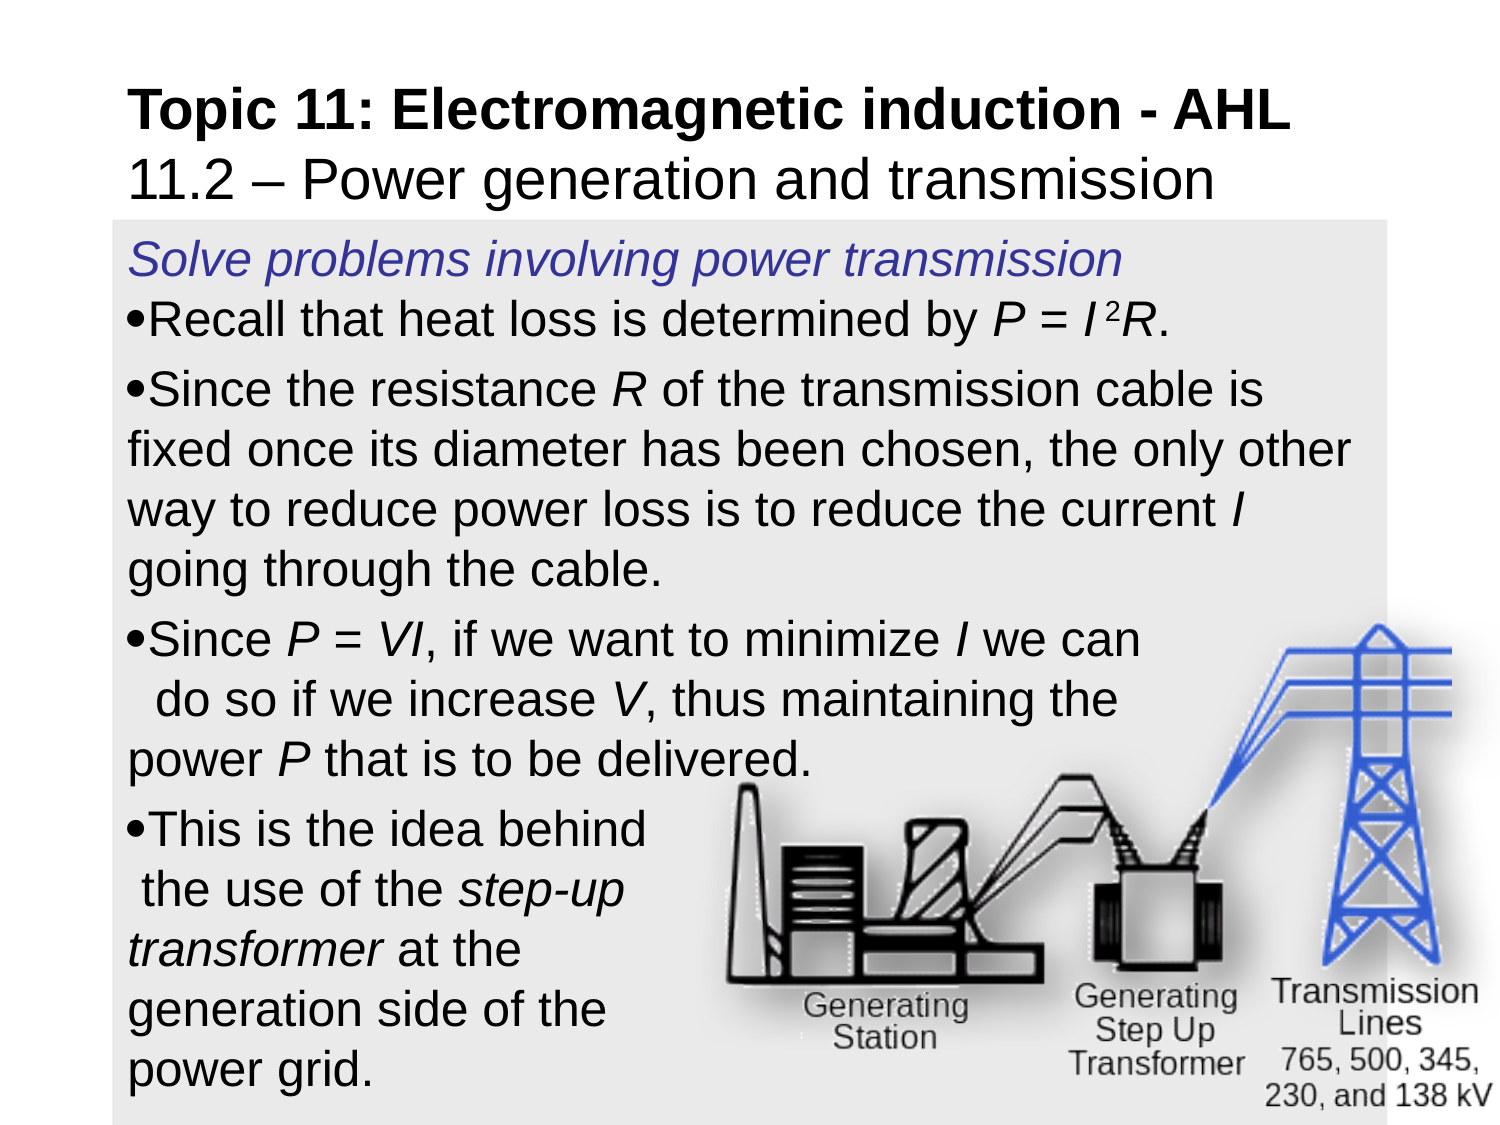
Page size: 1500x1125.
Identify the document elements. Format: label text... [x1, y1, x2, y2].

picture [720, 613, 1500, 1115]
text_box Solve problems involving power transmission Recall that heat loss is determined by P = I 2R. Since the resistance R of the transmission cable is fixed once its diameter has been chosen, the only other way to reduce power loss is to reduce the current I going through the cable. Since P = VI, if we want to minimize I we can do so if we increase V, thus maintaining the power P that is to be delivered. This is the idea behind the use of the step-up transformer at the generation side of the power grid. [112, 219, 1388, 1125]
text_box Topic 11: Electromagnetic induction - AHL 11.2 – Power generation and transmission [112, 67, 1388, 215]
